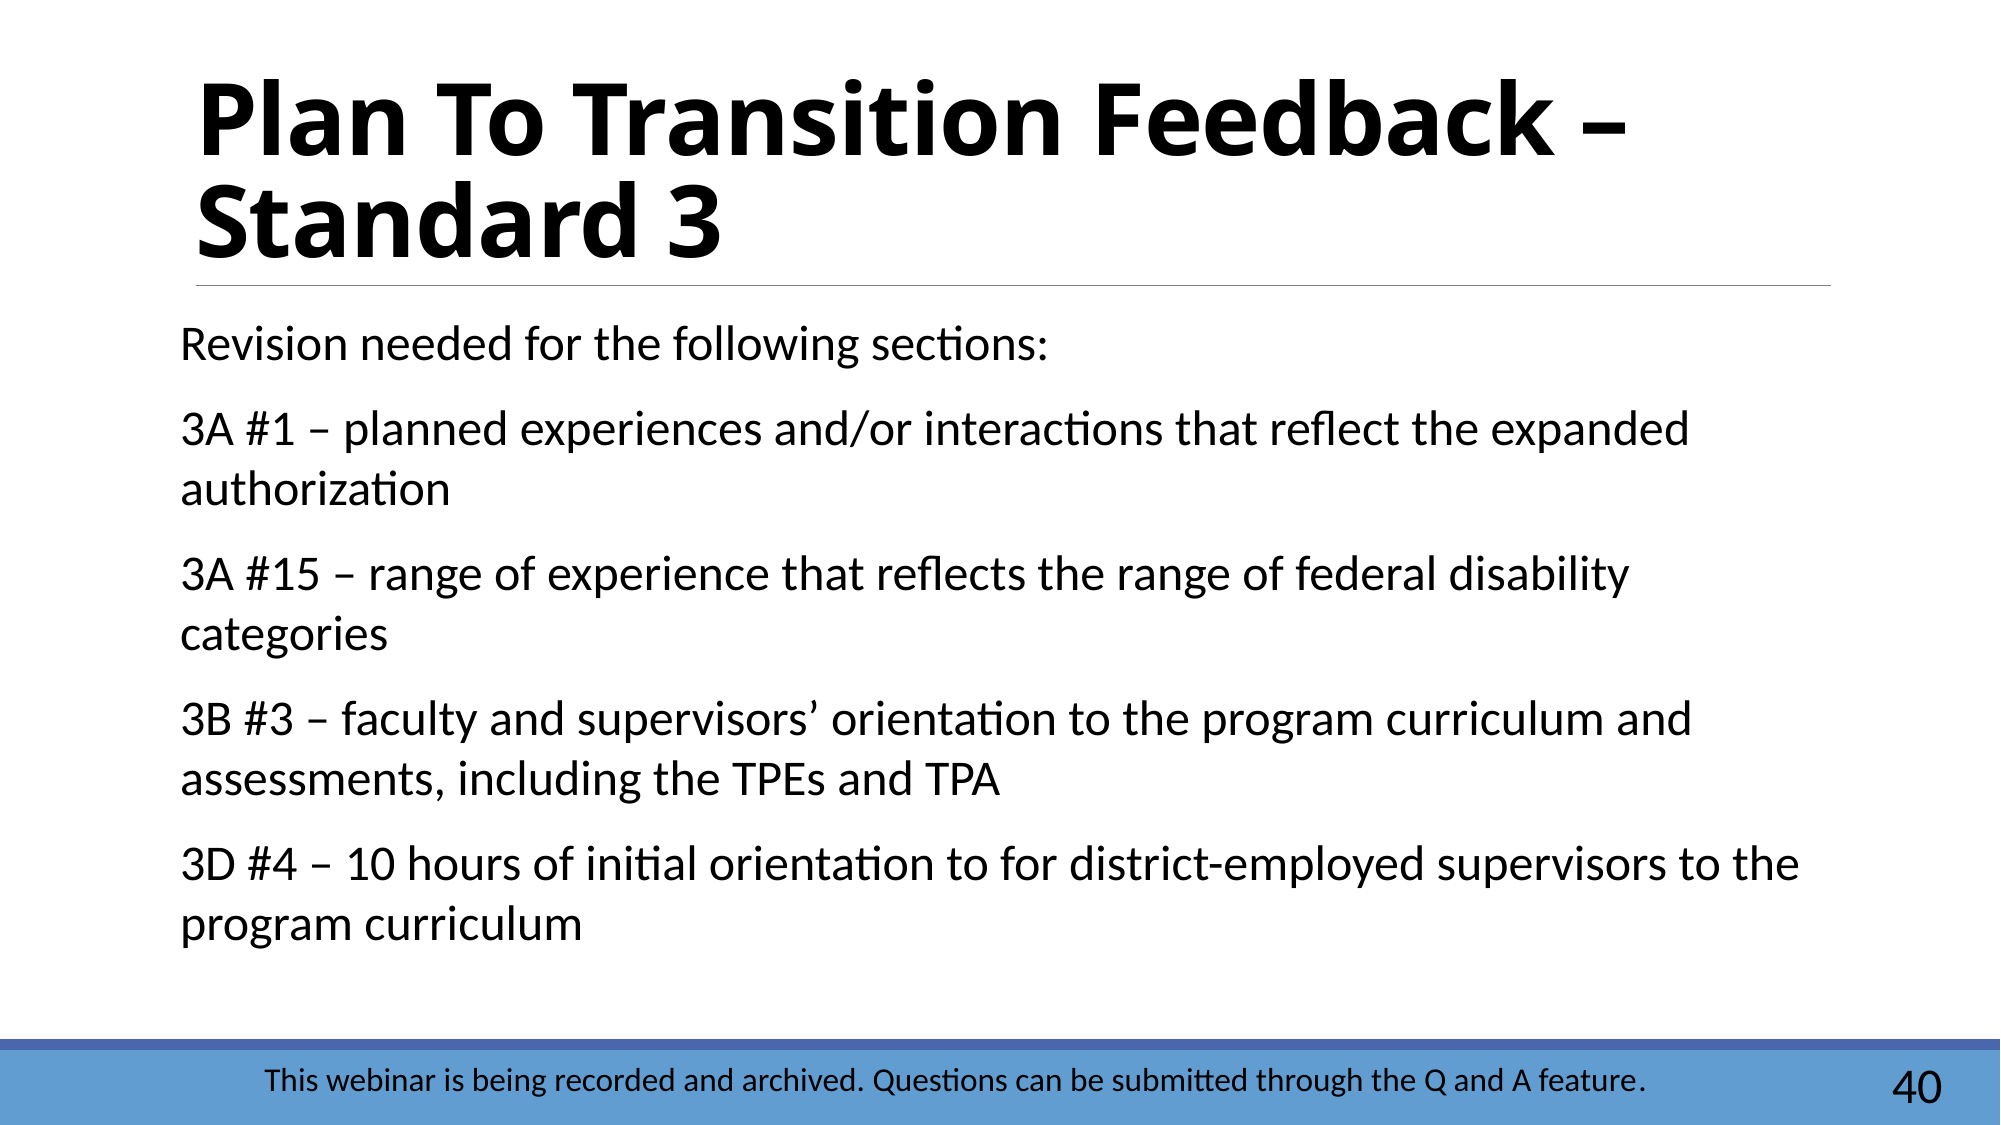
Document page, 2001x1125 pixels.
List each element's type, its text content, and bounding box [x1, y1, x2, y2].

title Plan To Transition Feedback – Standard 3 [180, 47, 1830, 285]
list Revision needed for the following sections: 3A #1 – planned experiences and/or interactions that reflect the expanded authorization 3A #15 – range of experience that reflects the range of federal disability categories 3B #3 – faculty and supervisors’ orientation to the program curriculum and assessments, including the TPEs and TPA 3D #4 – 10 hours of initial orientation to for district-employed supervisors to the program curriculum [180, 302, 1830, 963]
footer This webinar is being recorded and archived. Questions can be submitted through the Q and A feature. [109, 1059, 1802, 1120]
slide_number 40 [1742, 1053, 1958, 1114]
